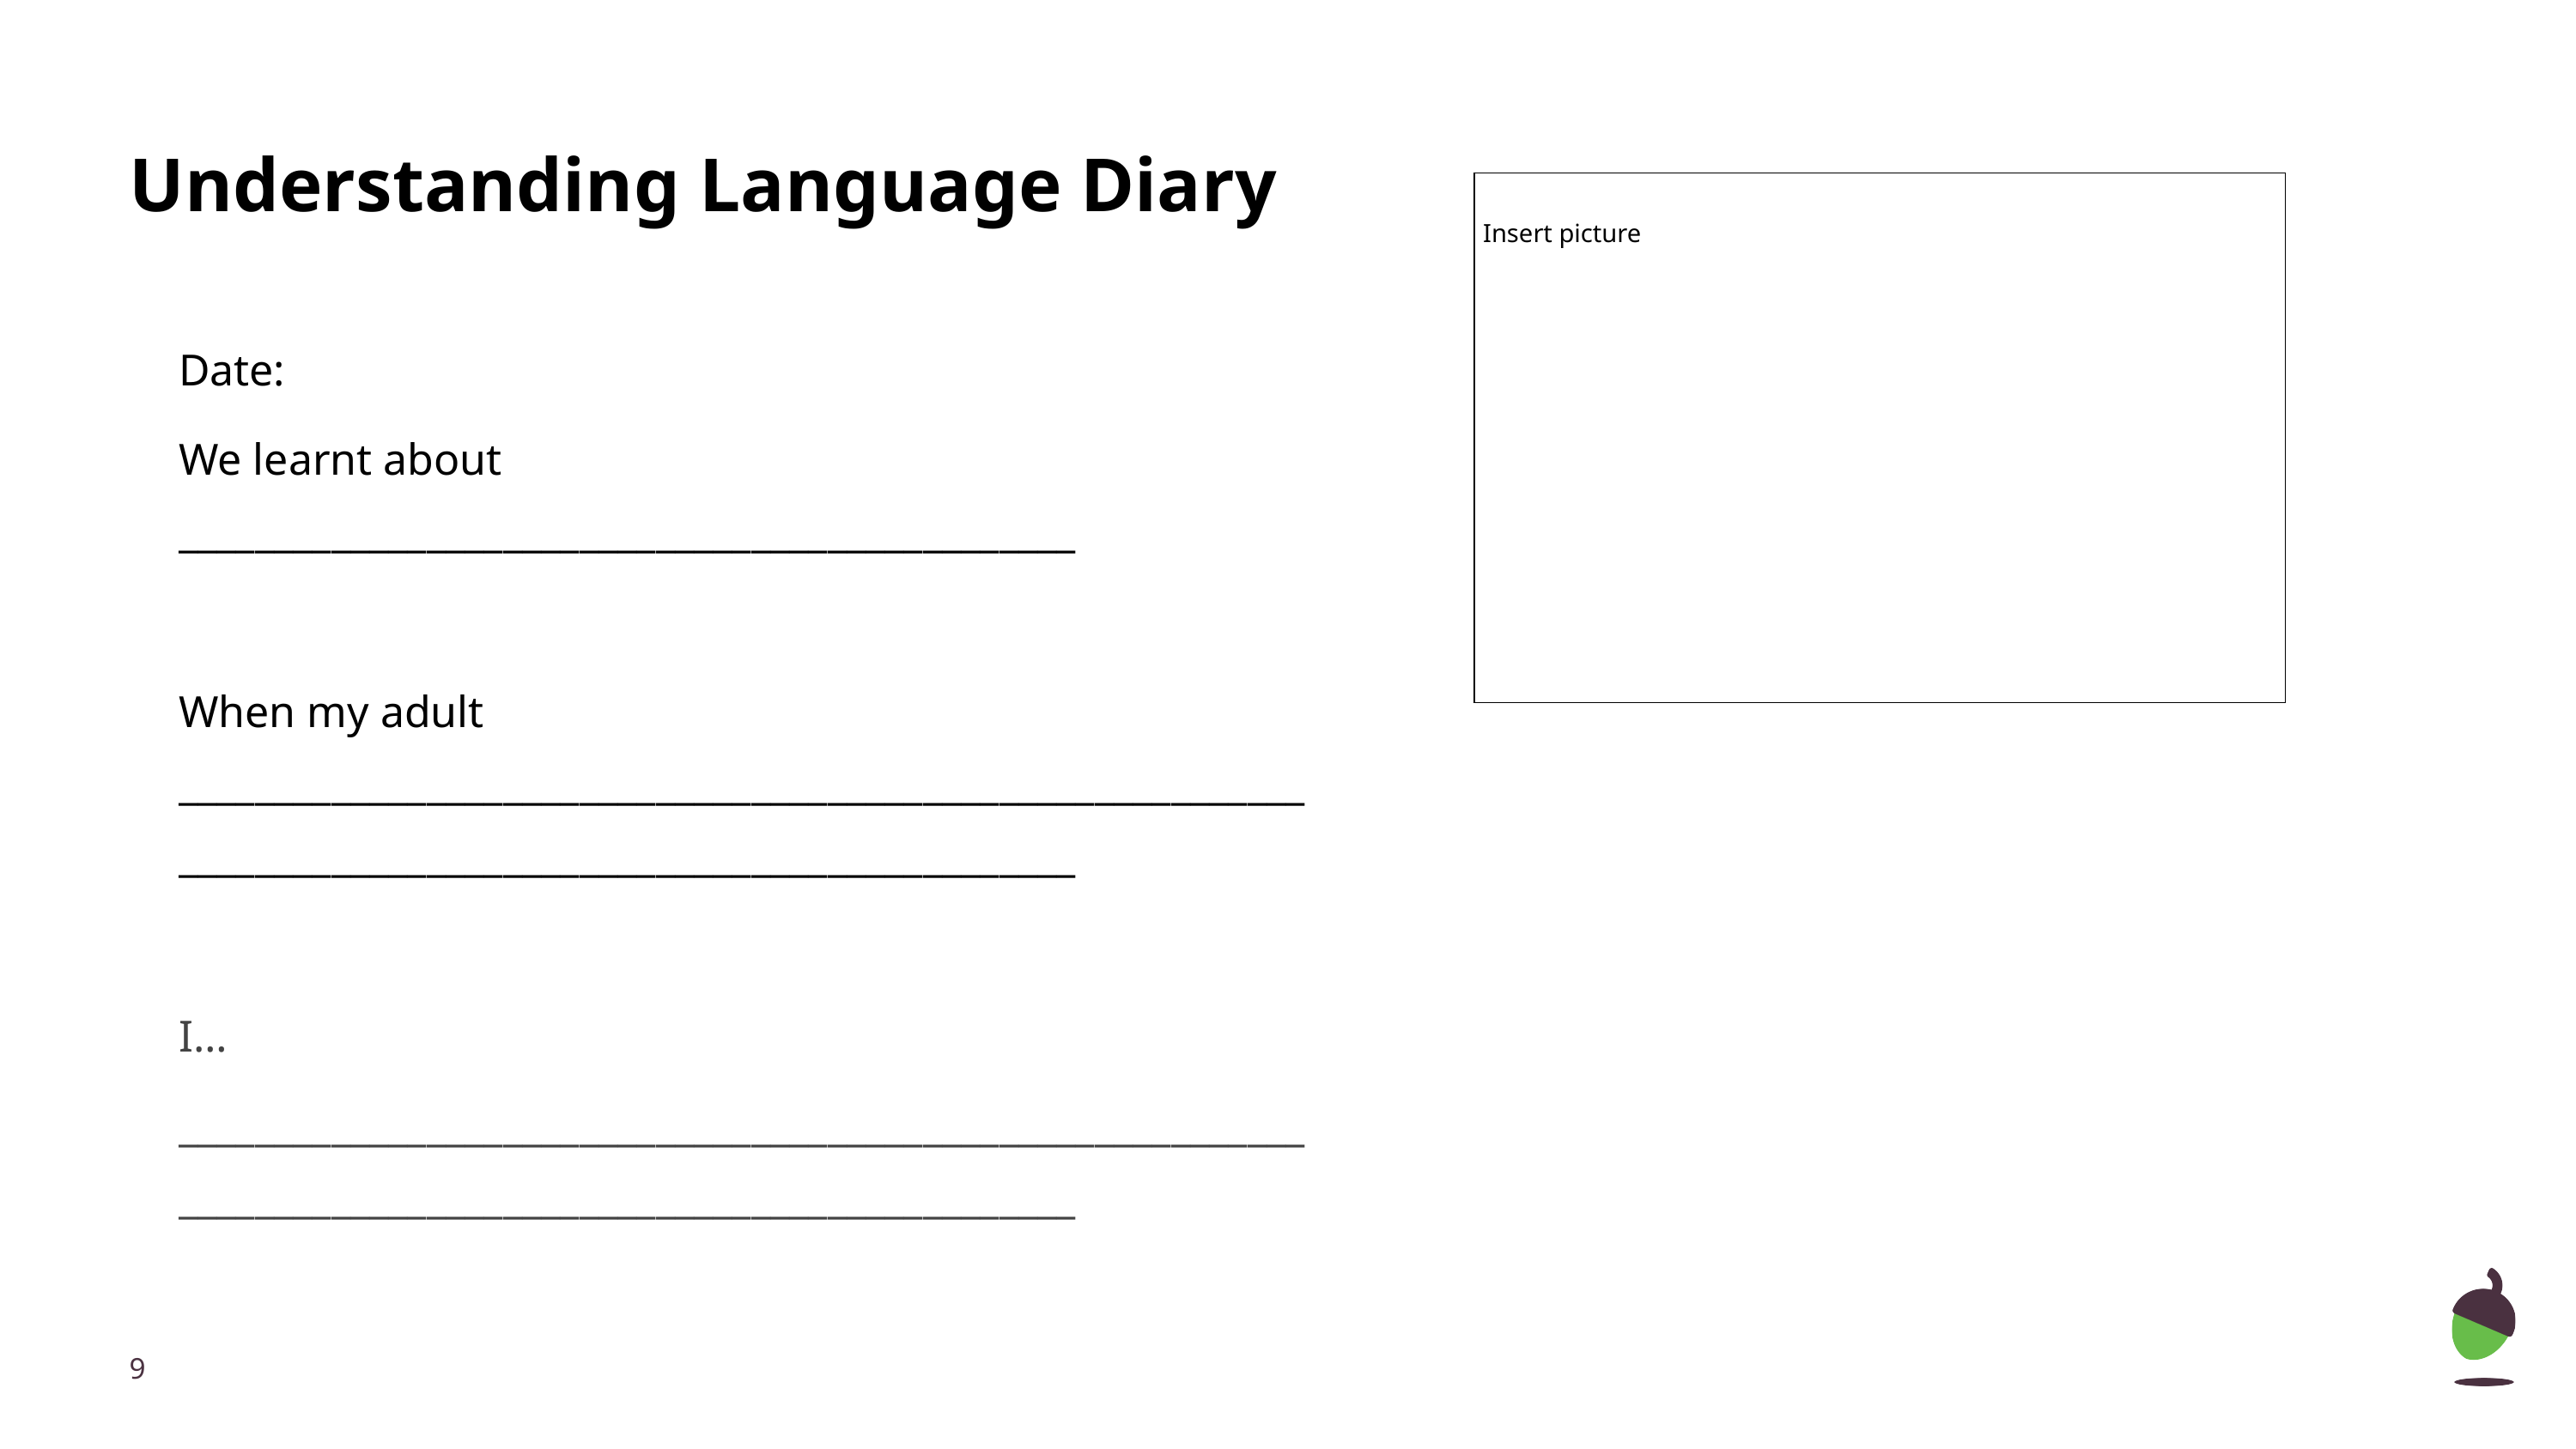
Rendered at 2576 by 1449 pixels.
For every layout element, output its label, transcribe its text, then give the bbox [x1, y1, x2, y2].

slide_number ‹#› [129, 1349, 166, 1401]
picture [2451, 1268, 2516, 1386]
table_header Insert picture [1475, 173, 2285, 702]
text_box Date: We learnt about _______________________________________________ When my adult __________________________________________________________________________________________________________ I… __________________________________________________________________________________________________________ [166, 276, 1334, 1401]
title Understanding Language Diary [129, 124, 1444, 355]
